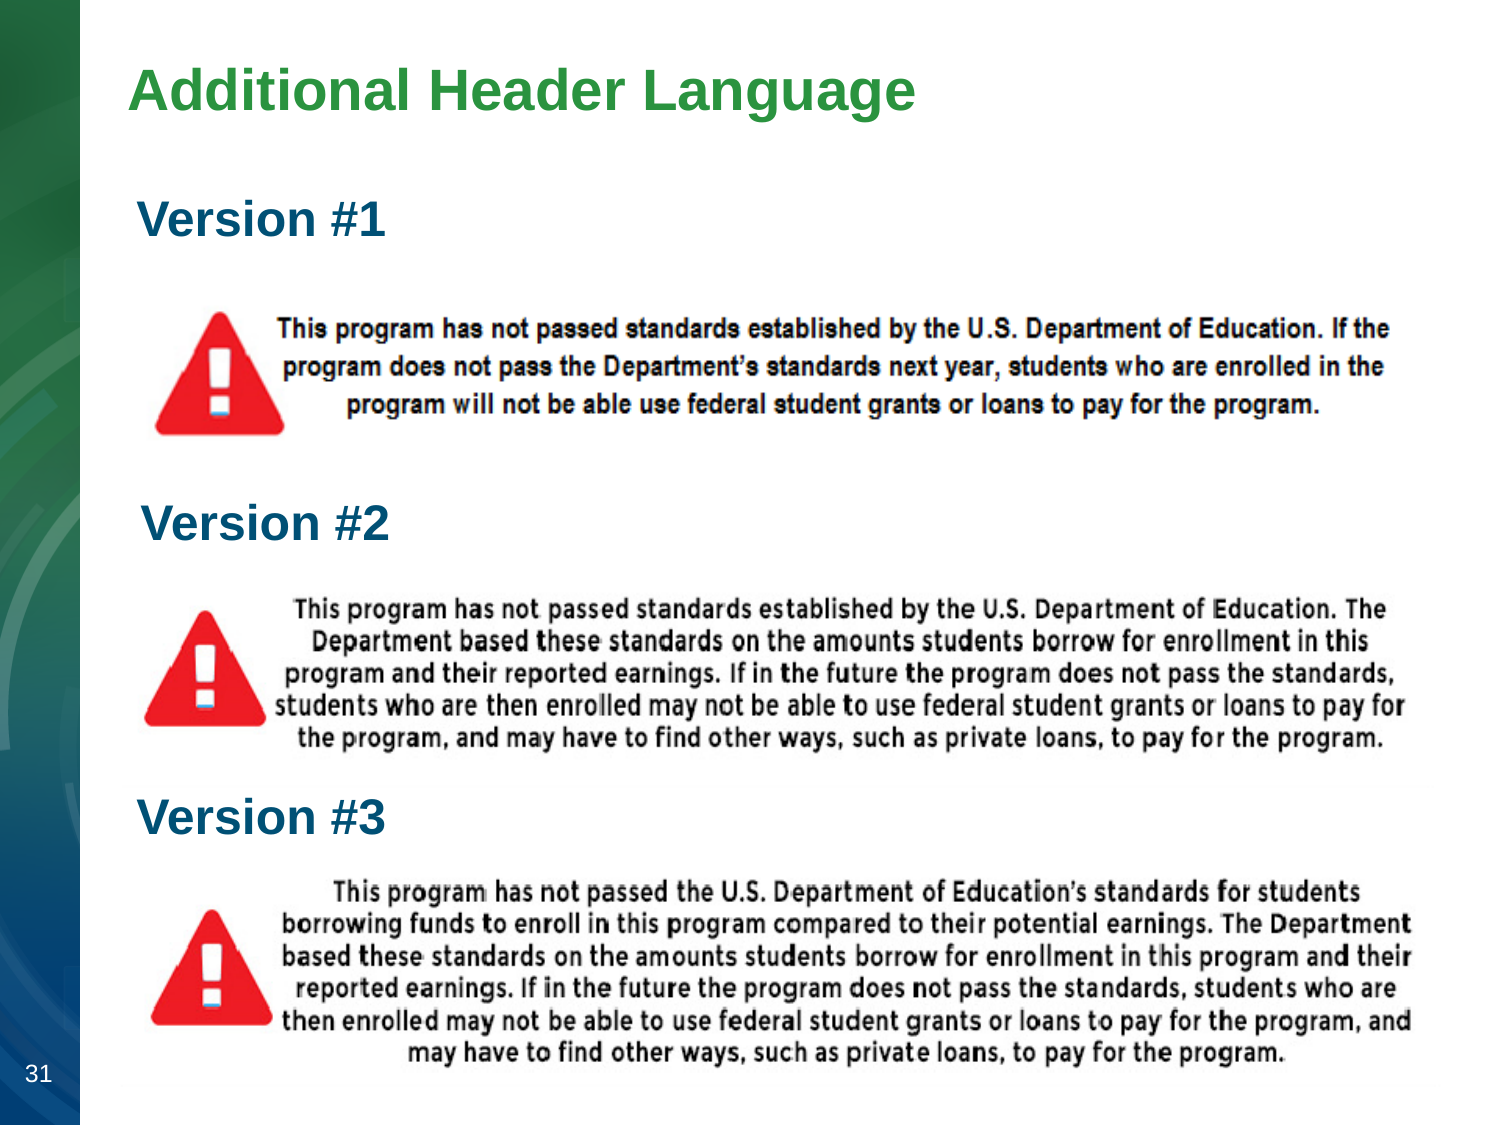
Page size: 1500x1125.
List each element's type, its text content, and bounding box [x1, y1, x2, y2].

slide_number 31 [1, 1042, 54, 1103]
picture [112, 858, 1476, 1087]
picture [121, 559, 1435, 788]
text_box Version #1 [121, 178, 707, 277]
text_box Version #3 [121, 796, 707, 857]
picture [112, 278, 1420, 463]
title Additional Header Language [112, 45, 1444, 204]
picture [0, 0, 80, 1125]
text_box Version #2 [125, 482, 711, 557]
